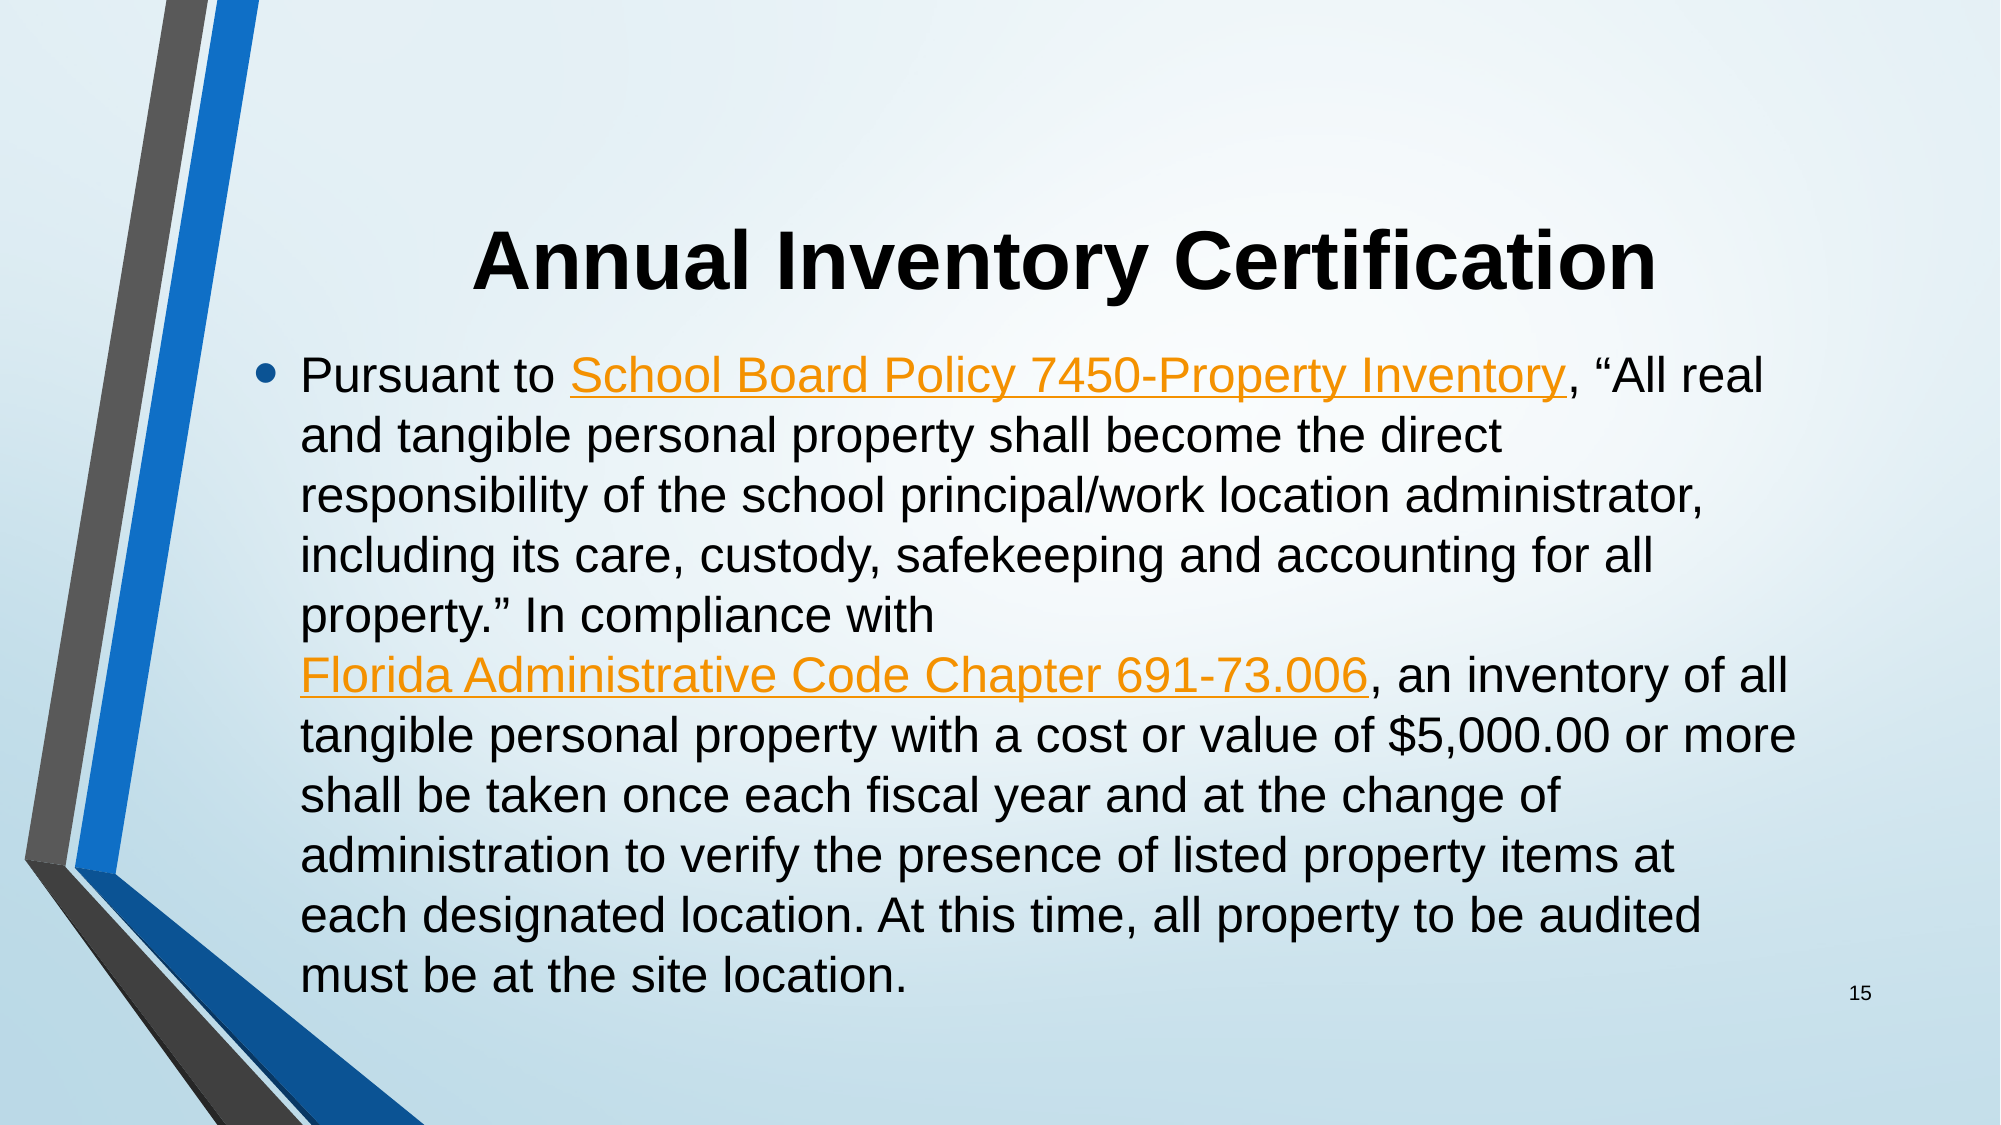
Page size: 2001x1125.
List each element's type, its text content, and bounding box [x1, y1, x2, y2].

title Annual Inventory Certification [243, 112, 1887, 400]
list Pursuant to School Board Policy 7450-Property Inventory, “All real and tangible personal property shall become the direct responsibility of the school principal/work location administrator, including its care, custody, safekeeping and accounting for all property.” In compliance with Florida Administrative Code Chapter 691-73.006, an inventory of all tangible personal property with a cost or value of $5,000.00 or more shall be taken once each fiscal year and at the change of administration to verify the presence of listed property items at each designated location. At this time, all property to be audited must be at the site location. [238, 330, 1814, 1015]
slide_number 15 [1796, 962, 1887, 1023]
